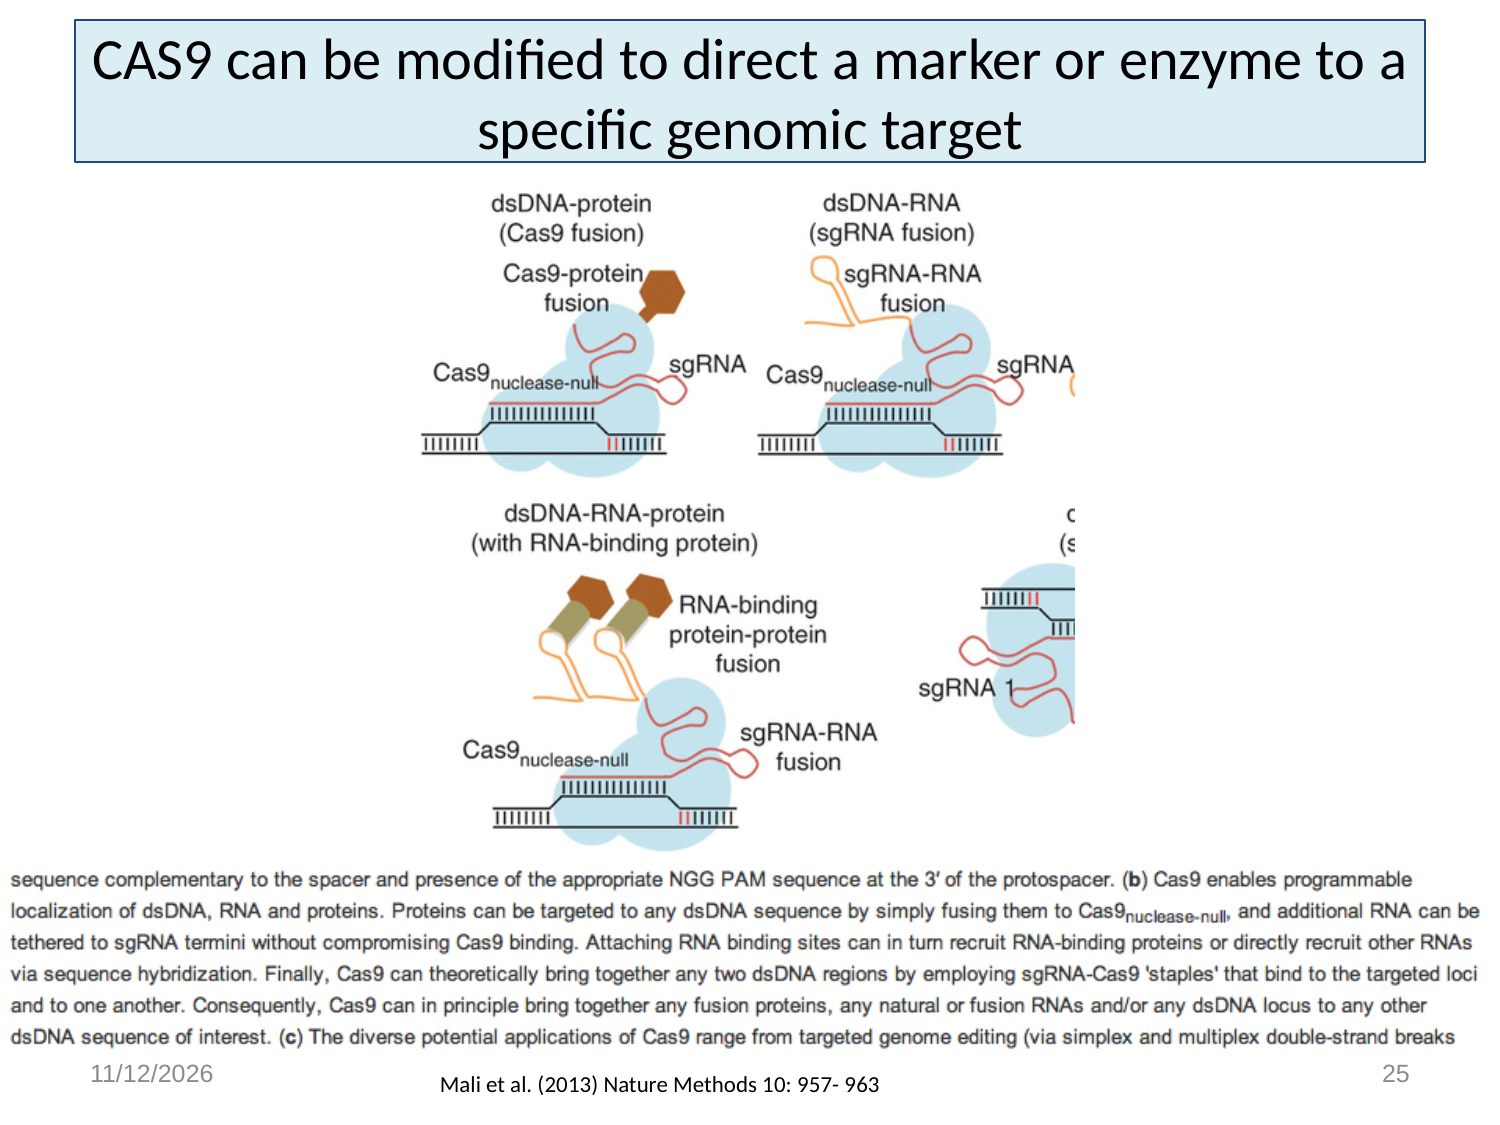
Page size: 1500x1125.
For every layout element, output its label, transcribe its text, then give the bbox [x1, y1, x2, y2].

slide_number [75, 1063, 425, 1103]
slide_number 25 [1074, 1063, 1425, 1103]
title CAS9 can be modified to direct a marker or enzyme to a specific genomic target [74, 19, 1426, 163]
picture [0, 862, 1500, 1055]
picture [349, 174, 1076, 855]
text_box Mali et al. (2013) Nature Methods 10: 957- 963 [425, 1063, 988, 1105]
